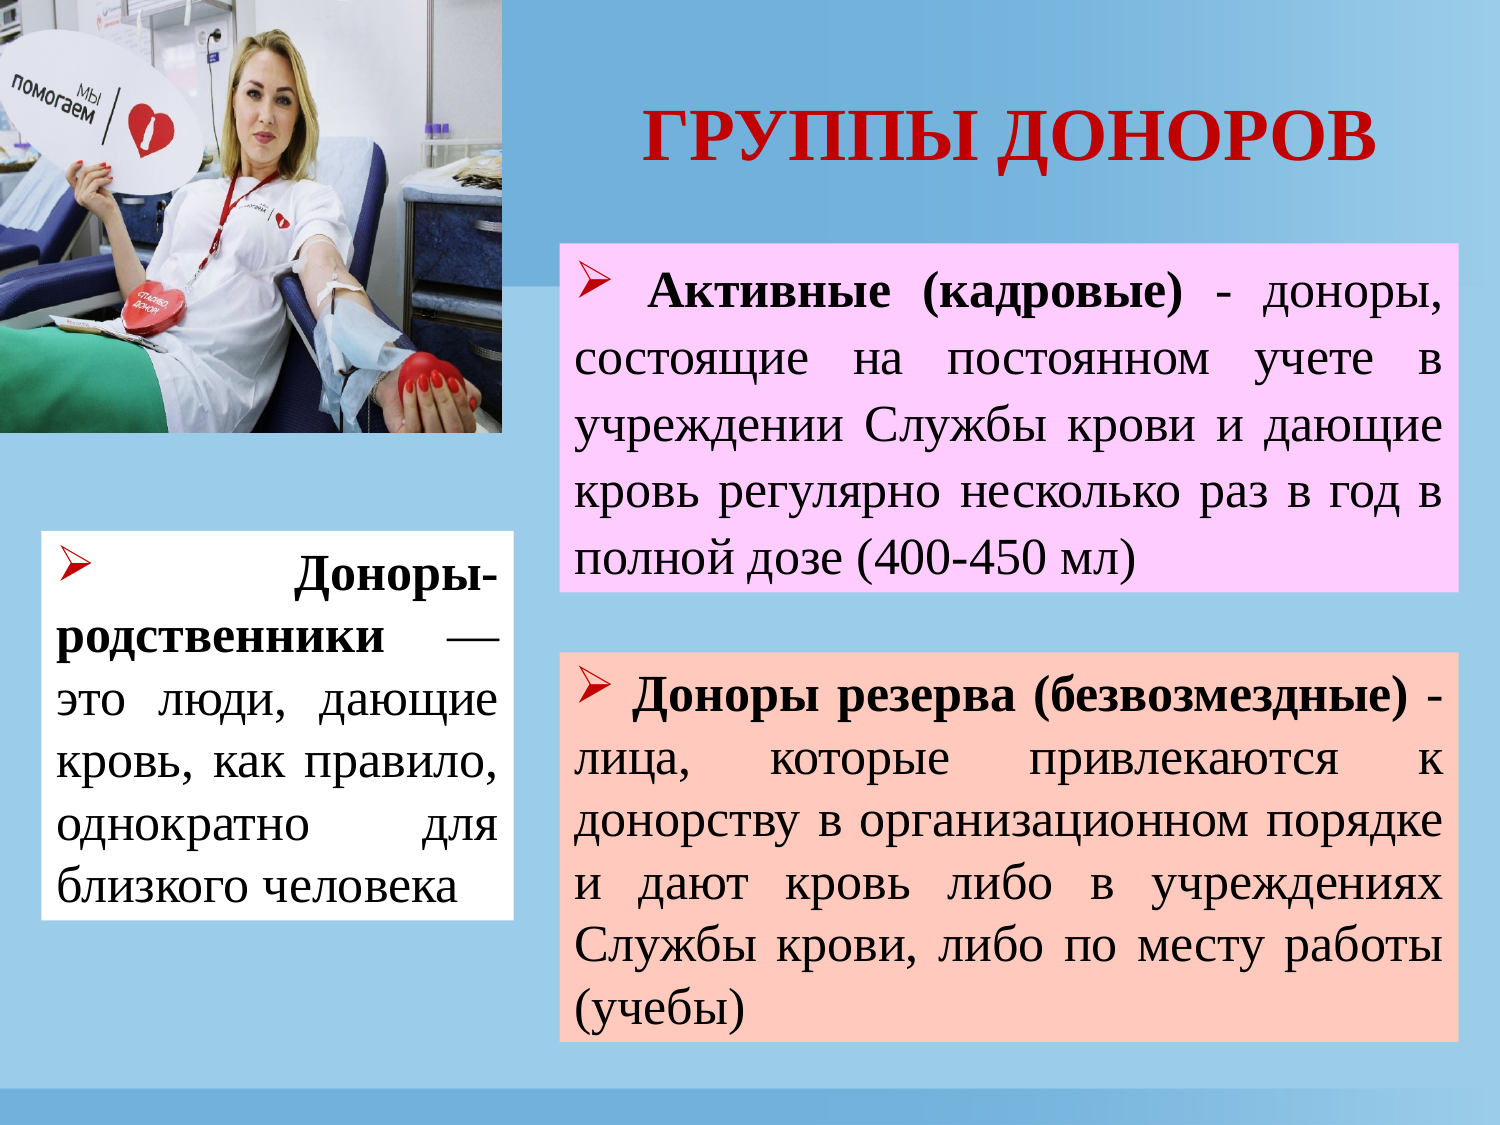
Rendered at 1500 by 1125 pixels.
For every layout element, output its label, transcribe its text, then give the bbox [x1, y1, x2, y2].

picture [0, 0, 1500, 1125]
text_box Доноры-родственники — это люди, дающие кровь, как правило, однократно для близкого человека [41, 530, 514, 921]
text_box ГРУППЫ ДОНОРОВ [596, 78, 1424, 183]
text_box Активные (кадровые) - доноры, состоящие на постоянном учете в учреждении Службы крови и дающие кровь регулярно несколько раз в год в полной дозе (400-450 мл) [559, 243, 1459, 593]
text_box Доноры резерва (безвозмездные) - лица, которые привлекаются к донорству в организационном порядке и дают кровь либо в учреждениях Службы крови, либо по месту работы (учебы) [559, 652, 1459, 1042]
